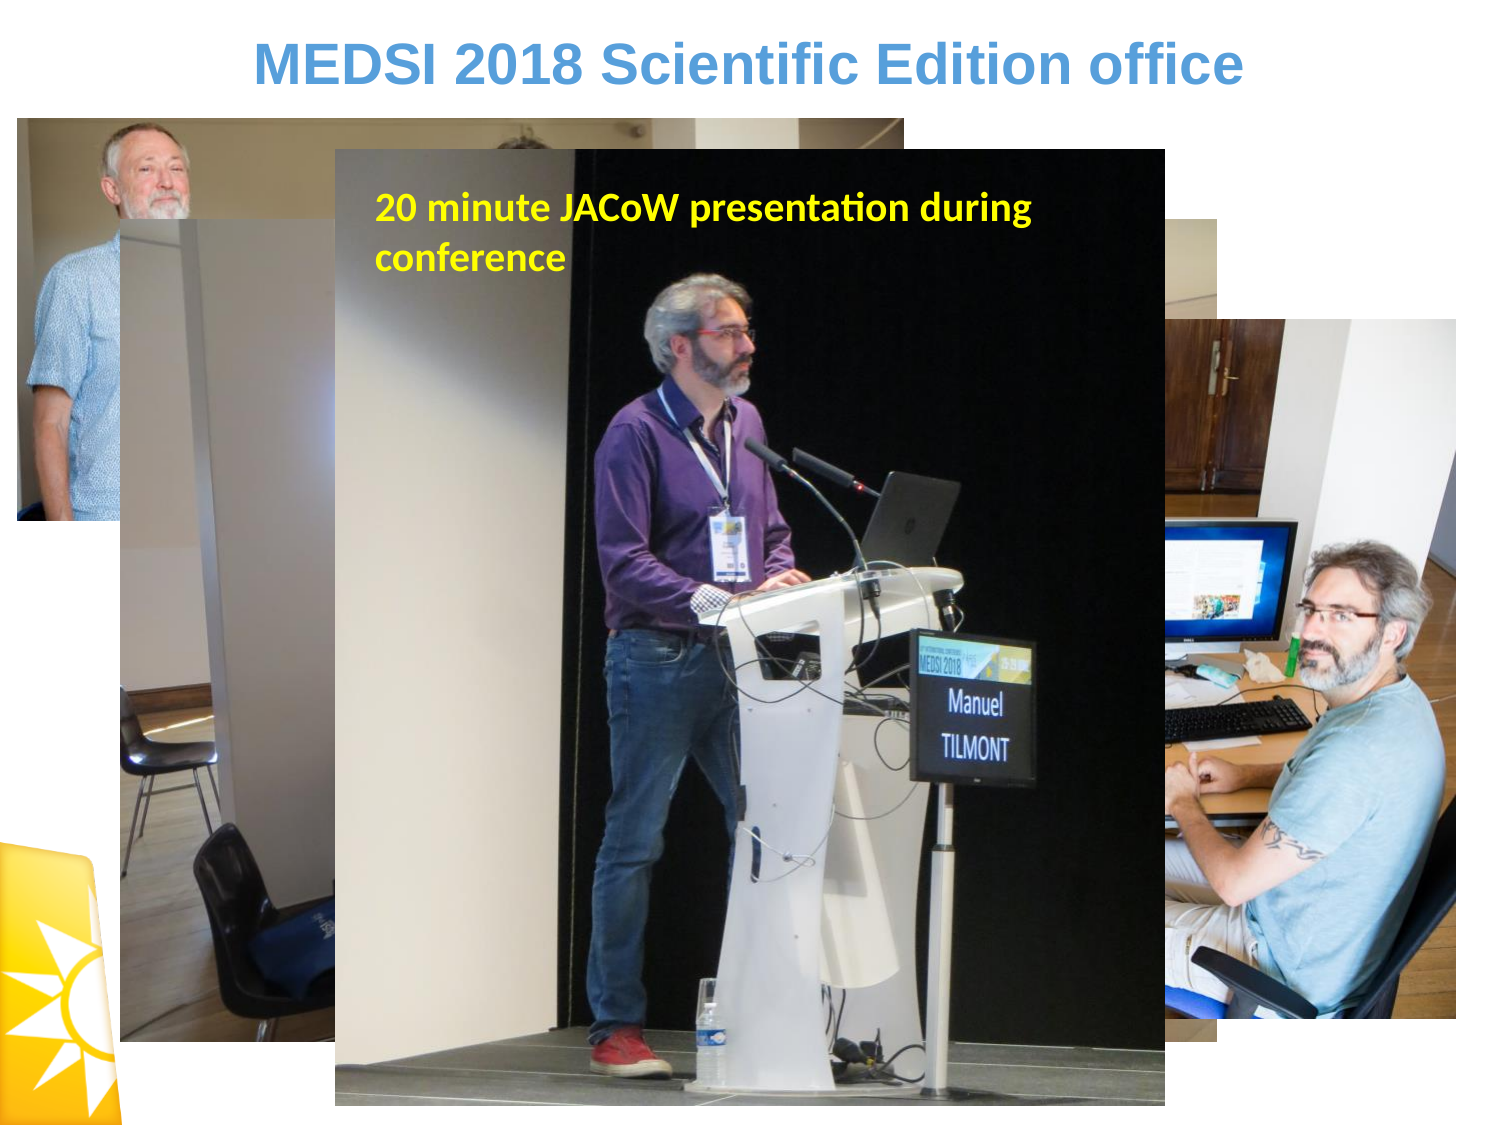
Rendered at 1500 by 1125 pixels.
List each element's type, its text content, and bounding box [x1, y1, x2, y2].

picture [1165, 219, 1456, 1042]
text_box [335, 149, 1165, 1107]
text_box MEDSI 2018 Scientific Edition office [0, 19, 1500, 104]
picture [0, 117, 904, 1125]
